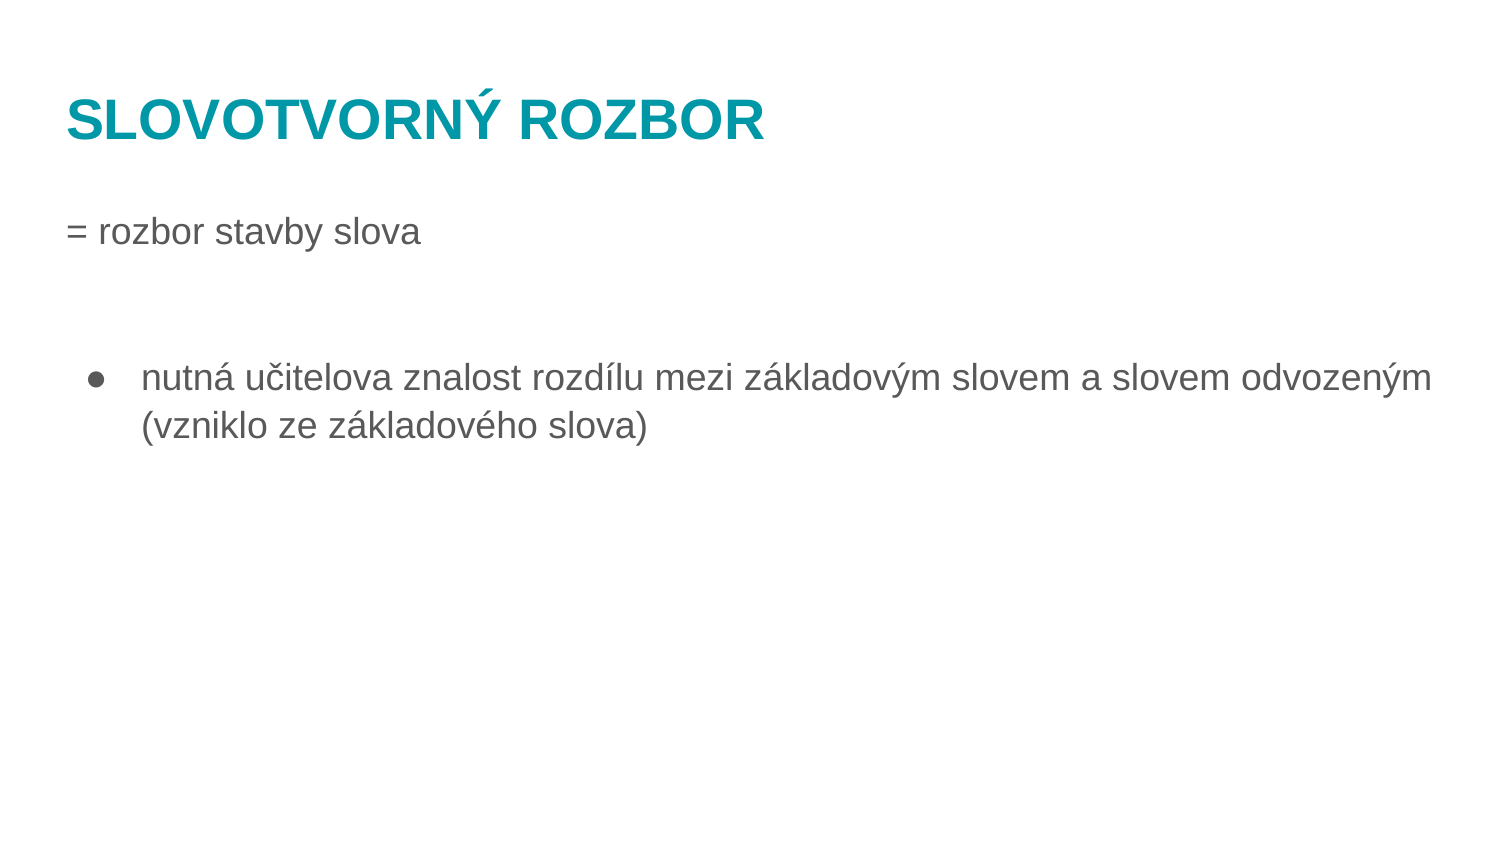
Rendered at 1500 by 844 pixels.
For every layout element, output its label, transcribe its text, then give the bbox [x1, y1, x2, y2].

title SLOVOTVORNÝ ROZBOR [51, 72, 1449, 167]
list = rozbor stavby slova nutná učitelova znalost rozdílu mezi základovým slovem a slovem odvozeným (vzniklo ze základového slova) [51, 189, 1449, 750]
